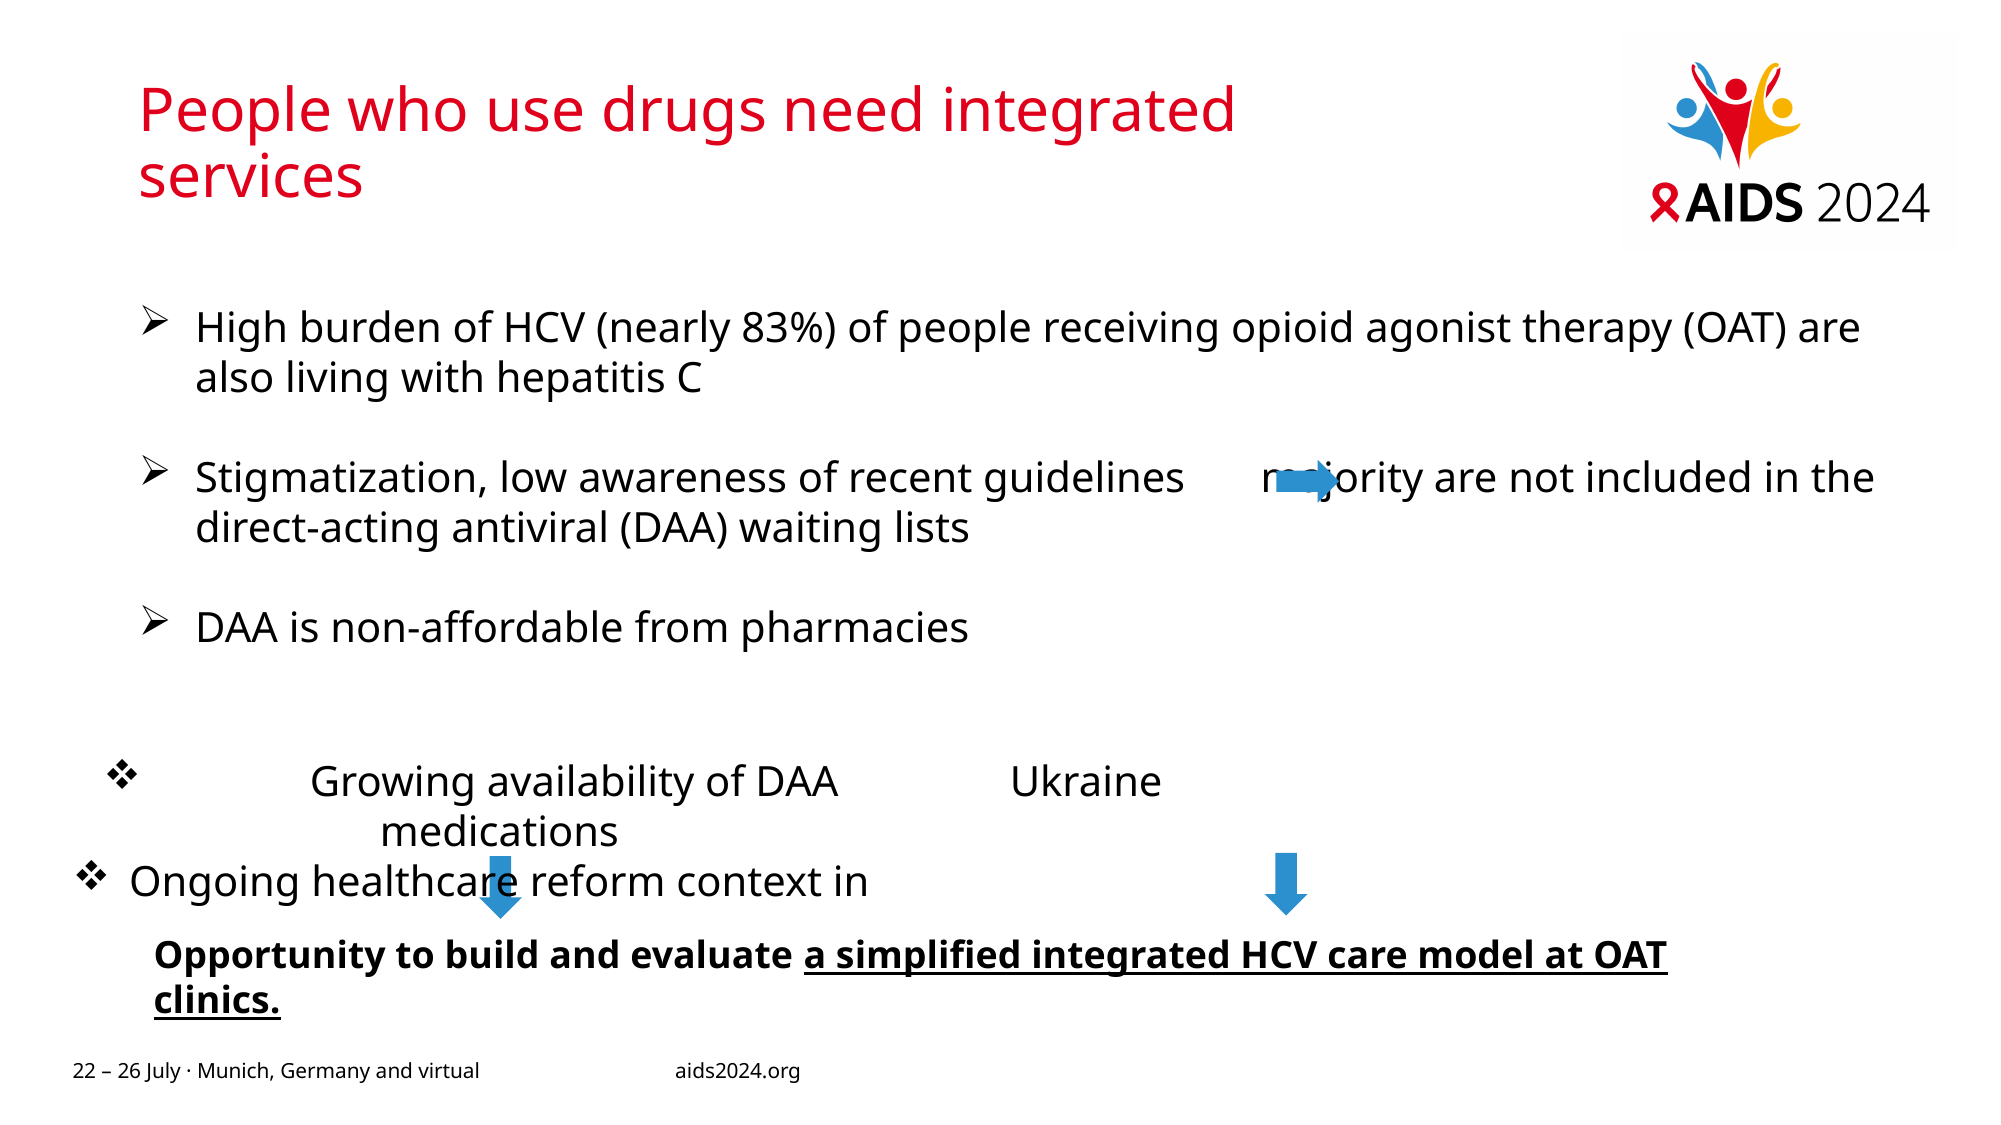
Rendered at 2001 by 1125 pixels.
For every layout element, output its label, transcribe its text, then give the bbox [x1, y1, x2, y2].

text_box [1262, 857, 1311, 917]
picture [1621, 33, 1958, 251]
text_box [476, 857, 525, 921]
text_box Growing availability of DAA medications Ongoing healthcare reform context in Ukraine [28, 755, 1800, 857]
title People who use drugs need integrated services [138, 79, 1392, 211]
text_box High burden of HCV (nearly 83%) of people receiving opioid agonist therapy (OAT) are also living with hepatitis C Stigmatization, low awareness of recent guidelines majority are not included in the direct-acting antiviral (DAA) waiting lists DAA is non-affordable from pharmacies [138, 300, 1910, 701]
text_box Opportunity to build and evaluate a simplified integrated HCV care model at OAT clinics. [138, 923, 1800, 1029]
text_box [1275, 457, 1341, 506]
